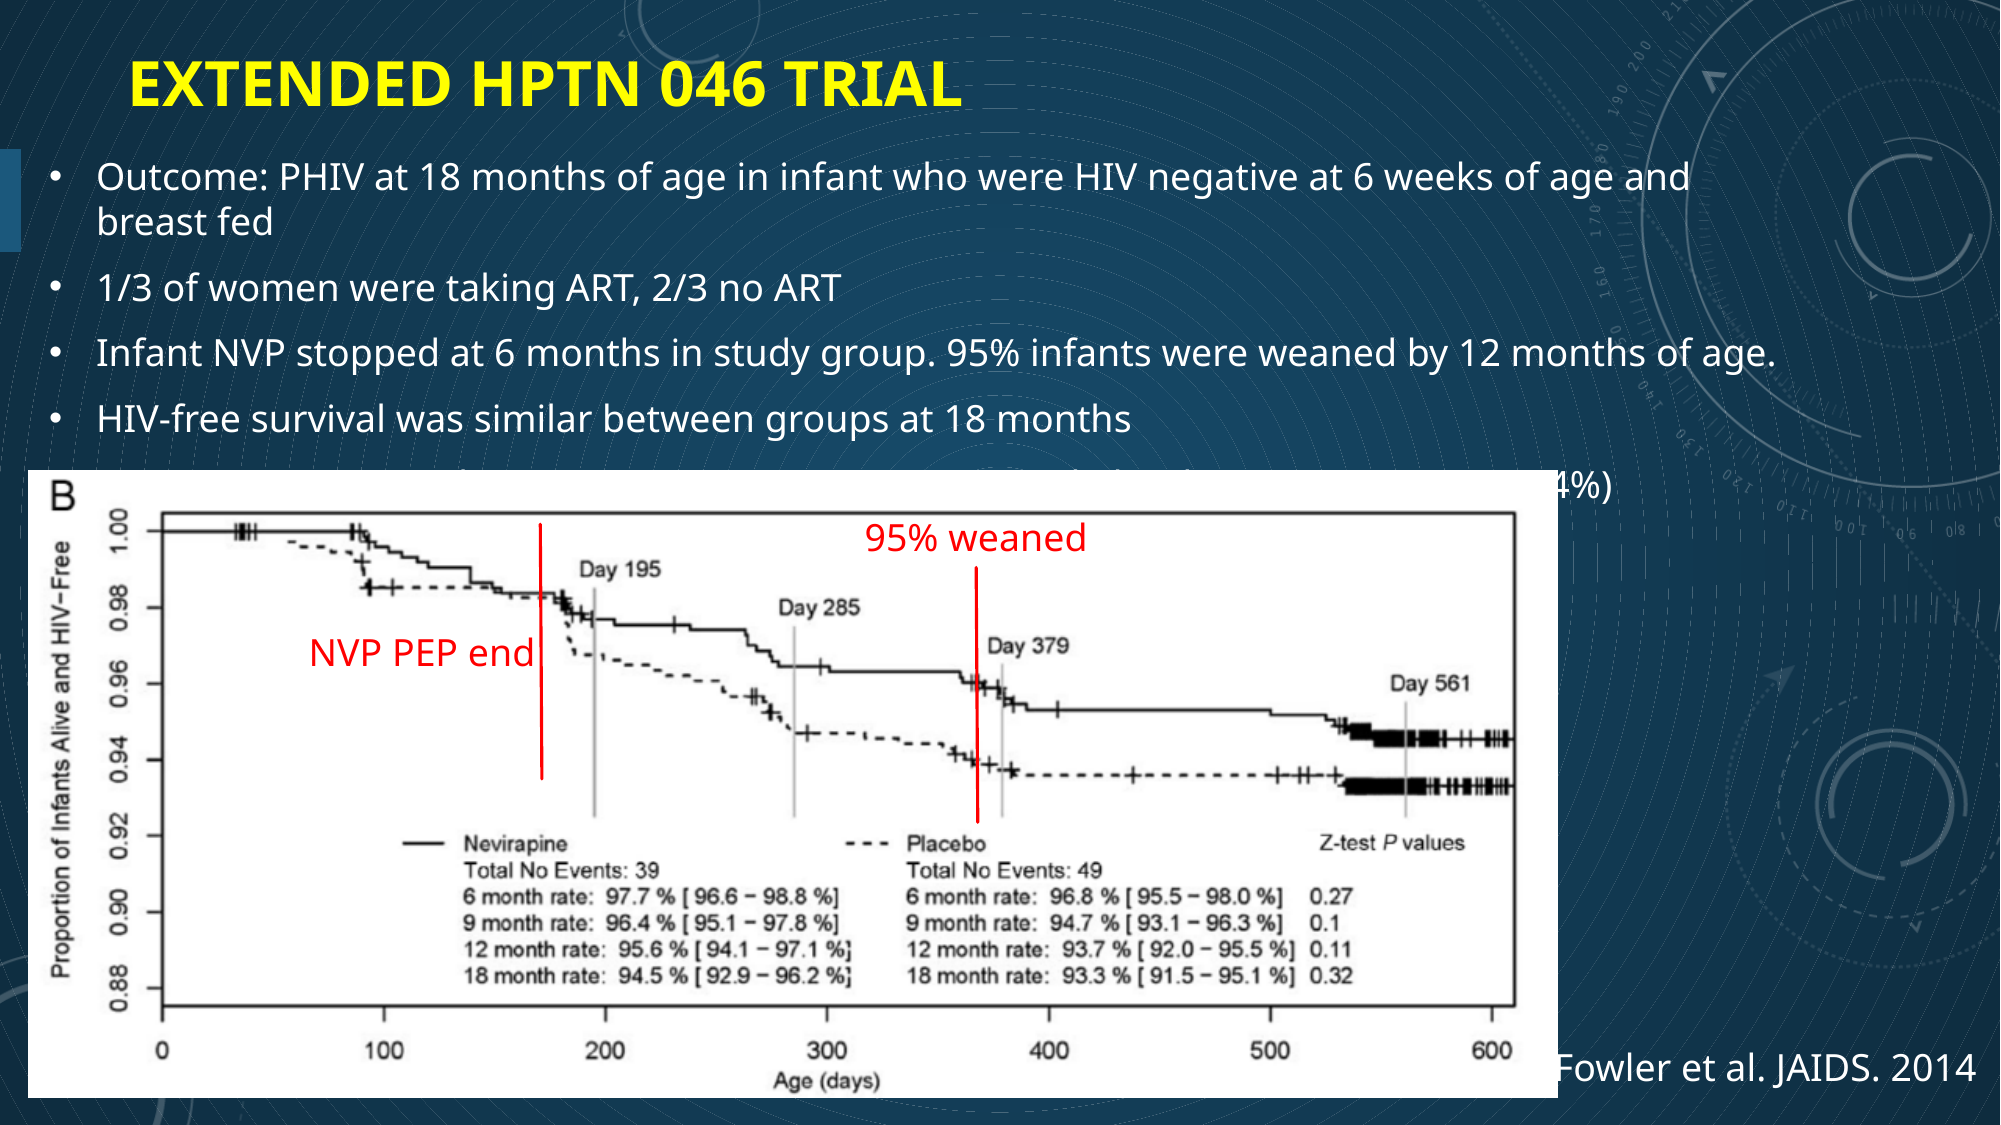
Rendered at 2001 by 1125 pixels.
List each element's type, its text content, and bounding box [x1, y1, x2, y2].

title Extended HPTN 046 Trial [112, 17, 1891, 146]
picture [0, 0, 2000, 1125]
text_box Fowler et al. JAIDS. 2014 [1564, 1037, 1992, 1097]
list Outcome: PHIV at 18 months of age in infant who were HIV negative at 6 weeks of age and breast fed 1/3 of women were taking ART, 2/3 no ART Infant NVP stopped at 6 months in study group. 95% infants were weaned by 12 months of age. HIV-free survival was similar between groups at 18 months PHIV rates were similar: NVP 2.2% (95% CI 1.1-3.3%) and Placebo 3.1% (95% CI 1.-4.4%) [34, 145, 1813, 950]
